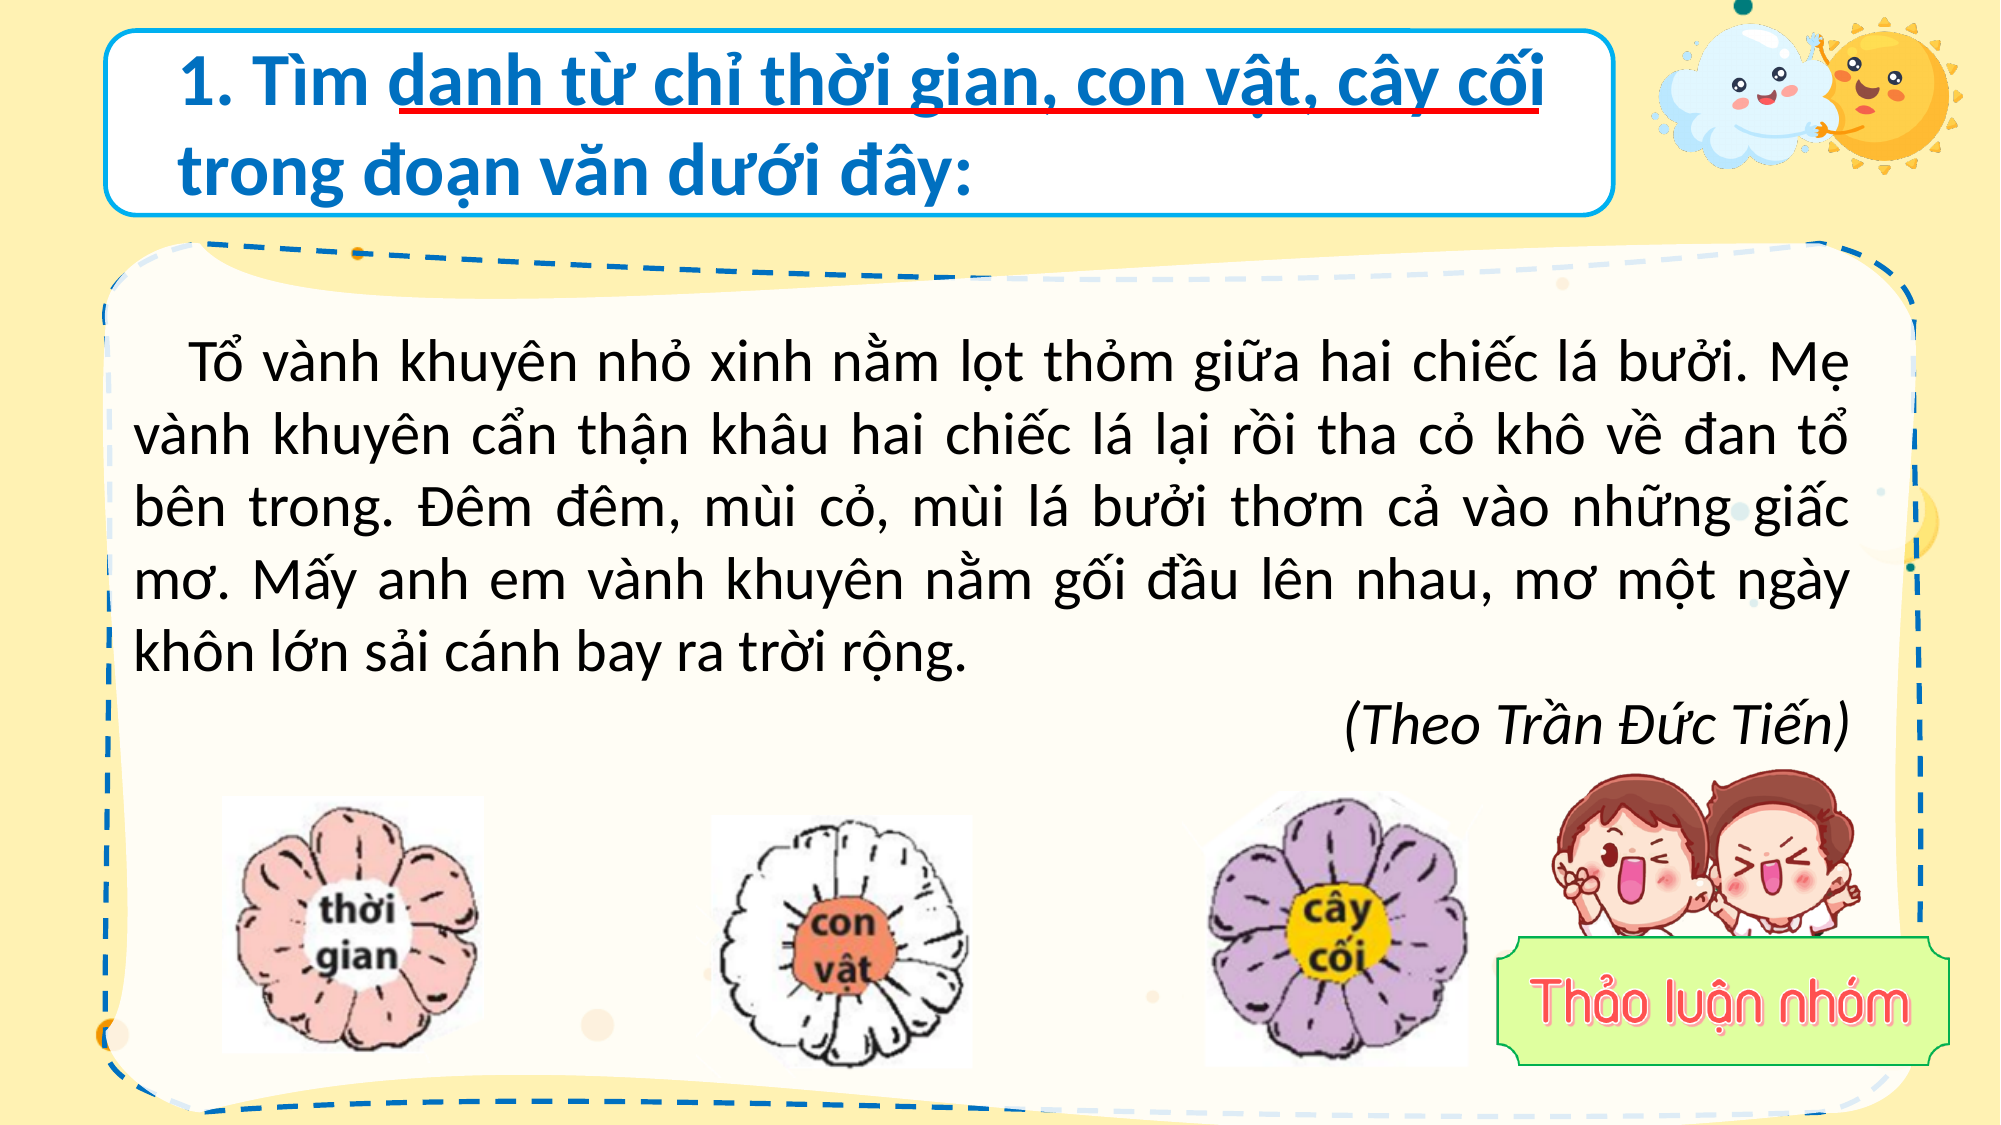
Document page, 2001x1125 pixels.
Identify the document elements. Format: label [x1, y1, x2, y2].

picture [0, 0, 2000, 1125]
text_box [105, 23, 1651, 221]
